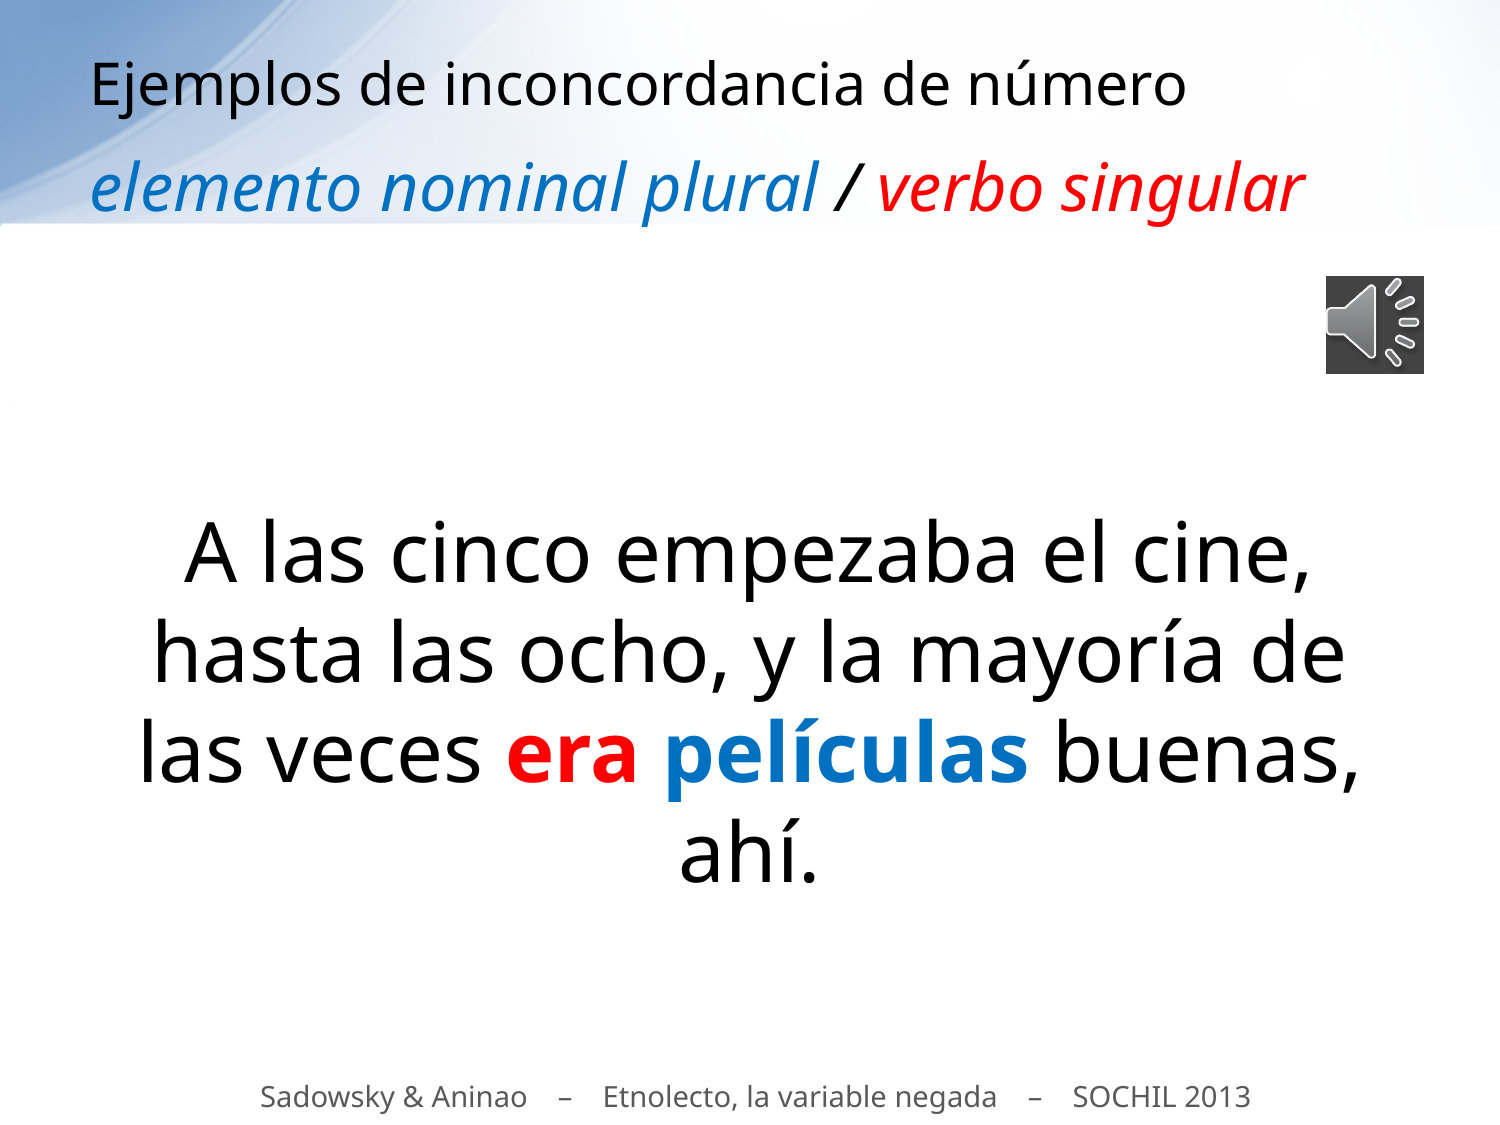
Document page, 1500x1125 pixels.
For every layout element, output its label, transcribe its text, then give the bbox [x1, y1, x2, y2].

list A las cinco empezaba el cine, hasta las ocho, y la mayoría de las veces era películas buenas, ahí. [75, 262, 1425, 1050]
title Ejemplos de inconcordancia de número [75, 37, 1425, 125]
picture [0, 0, 1500, 1125]
footer Sadowsky & Aninao – Etnolecto, la variable negada – SOCHIL 2013 [62, 1074, 1450, 1125]
list elemento nominal plural / verbo singular [75, 137, 1425, 213]
